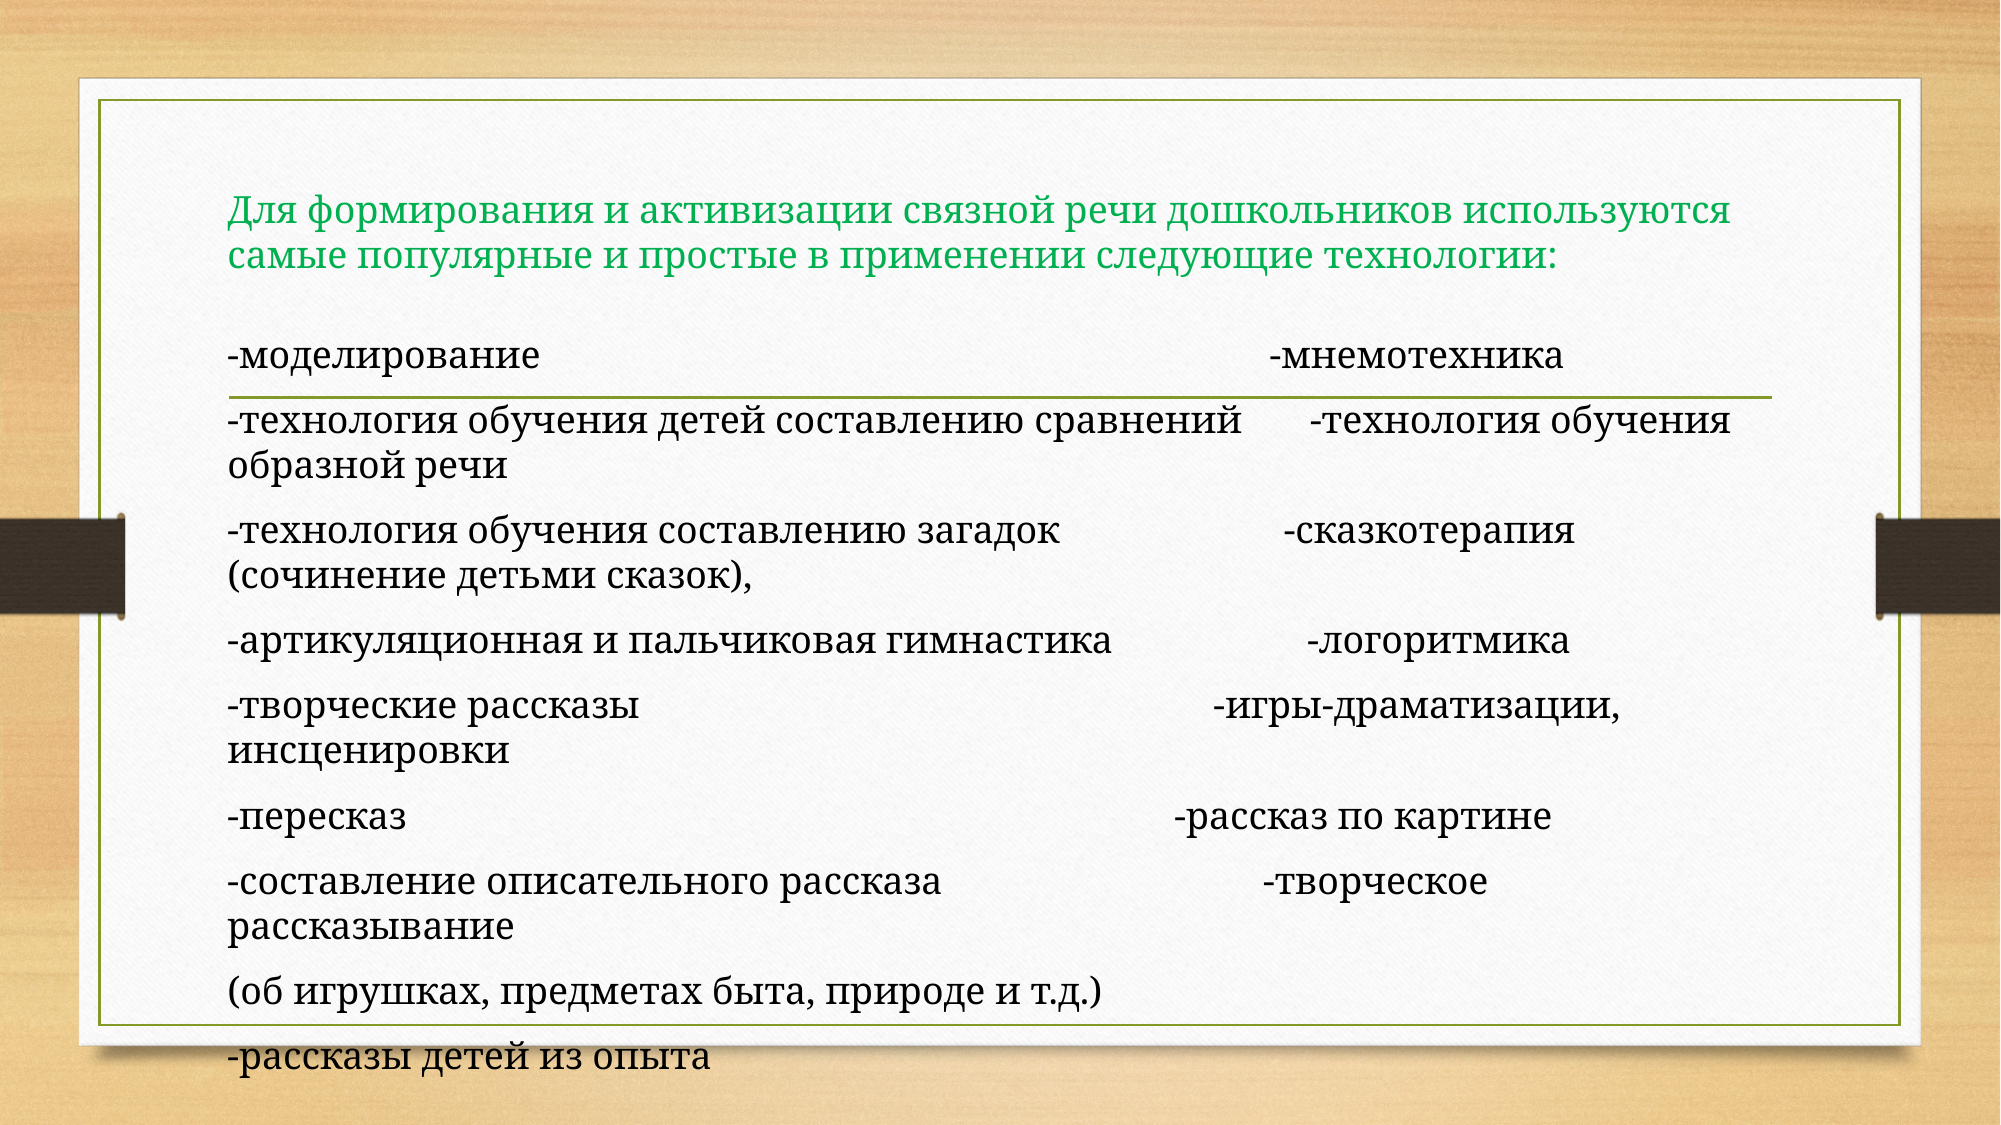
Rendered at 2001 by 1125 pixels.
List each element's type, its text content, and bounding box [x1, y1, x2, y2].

list -моделирование -мнемотехника -технология обучения детей составлению сравнений -технология обучения образной речи -технология обучения составлению загадок -сказкотерапия (сочинение детьми сказок), -артикуляционная и пальчиковая гимнастика -логоритмика -творческие рассказы -игры-драматизации, инсценировки -пересказ -рассказ по картине -составление описательного рассказа -творческое рассказывание (об игрушках, предметах быта, природе и т.д.) -рассказы детей из опыта [212, 323, 1788, 961]
title Для формирования и активизации связной речи дошкольников используются самые популярные и простые в применении следующие технологии: [212, 161, 1788, 300]
picture [0, 0, 2001, 1125]
